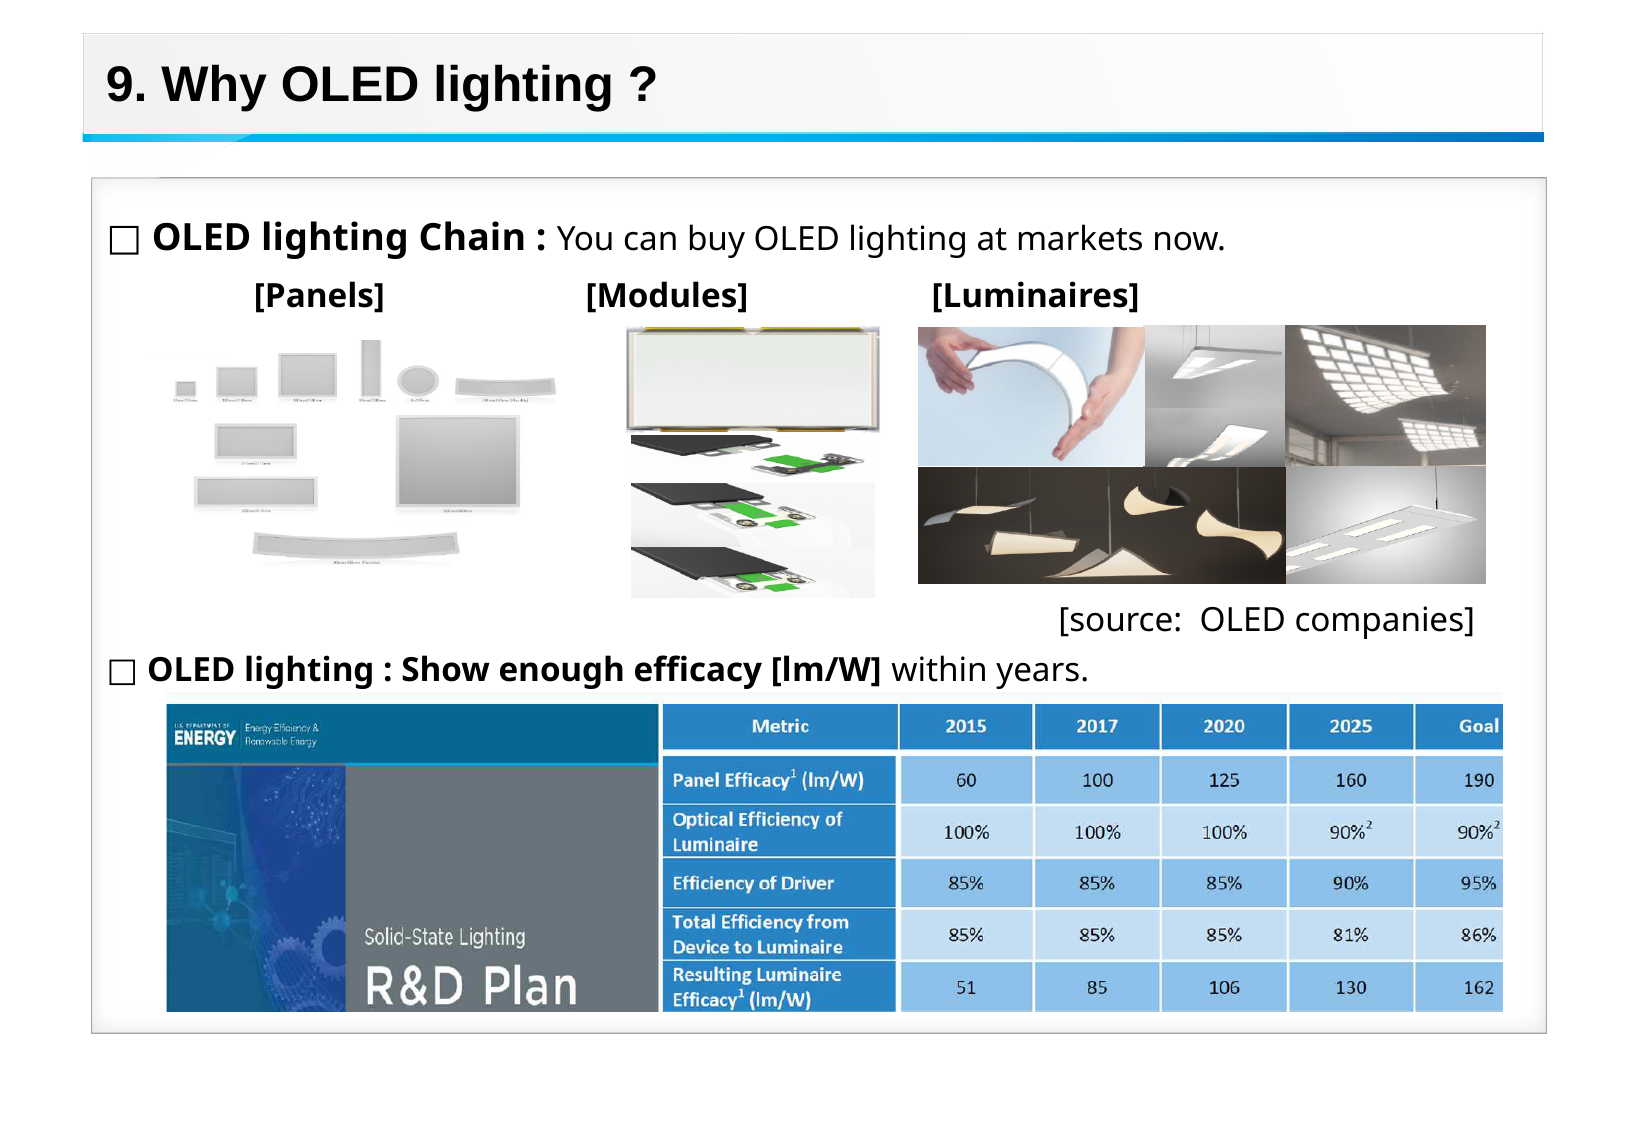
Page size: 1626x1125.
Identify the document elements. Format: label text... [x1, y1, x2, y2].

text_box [150, 266, 1487, 599]
picture [91, 133, 1547, 1035]
text_box 9. Why OLED lighting ? [91, 44, 689, 119]
